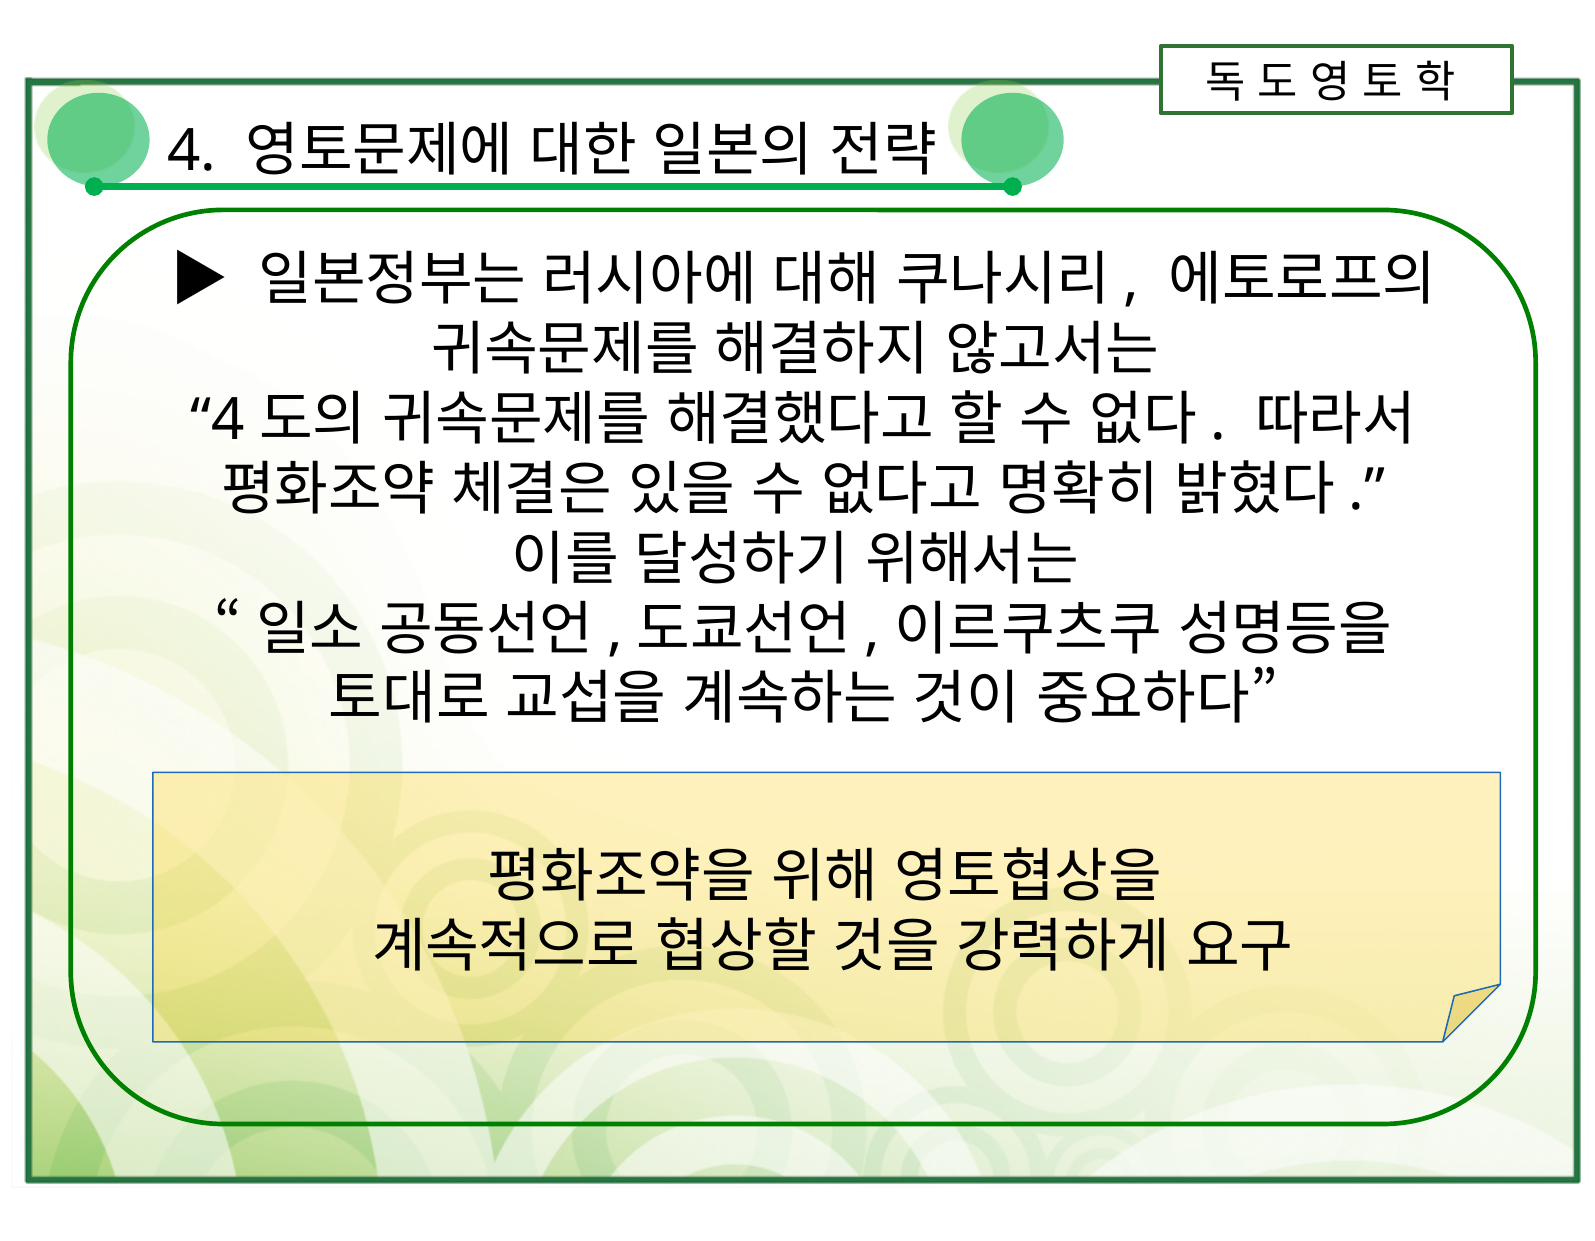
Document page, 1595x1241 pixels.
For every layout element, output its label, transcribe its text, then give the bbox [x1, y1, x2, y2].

text_box 평화조약을 위해 영토협상을 계속적으로 협상할 것을 강력하게 요구 [211, 831, 1454, 986]
text_box [962, 92, 1064, 187]
text_box 독 도 영 토 학 [1160, 45, 1513, 114]
text_box 4. 영토문제에 대한 일본의 전략 [152, 104, 962, 185]
text_box [47, 92, 150, 185]
picture [11, 68, 1589, 1188]
text_box [152, 772, 1501, 1042]
text_box ▶ 일본정부는 러시아에 대해 쿠나시리, 에토로프의 귀속문제를 해결하지 않고서는 “4도의 귀속문제를 해결했다고 할 수 없다. 따라서 평화조약 체결은 있을 수 없다고 명확히 밝혔다.” 이를 달성하기 위해서는 “일소 공동선언,도쿄선언,이르쿠츠쿠 성명등을 토대로 교섭을 계속하는 것이 중요하다” [117, 233, 1489, 739]
text_box [142, 209, 1464, 233]
text_box [70, 252, 1536, 1124]
